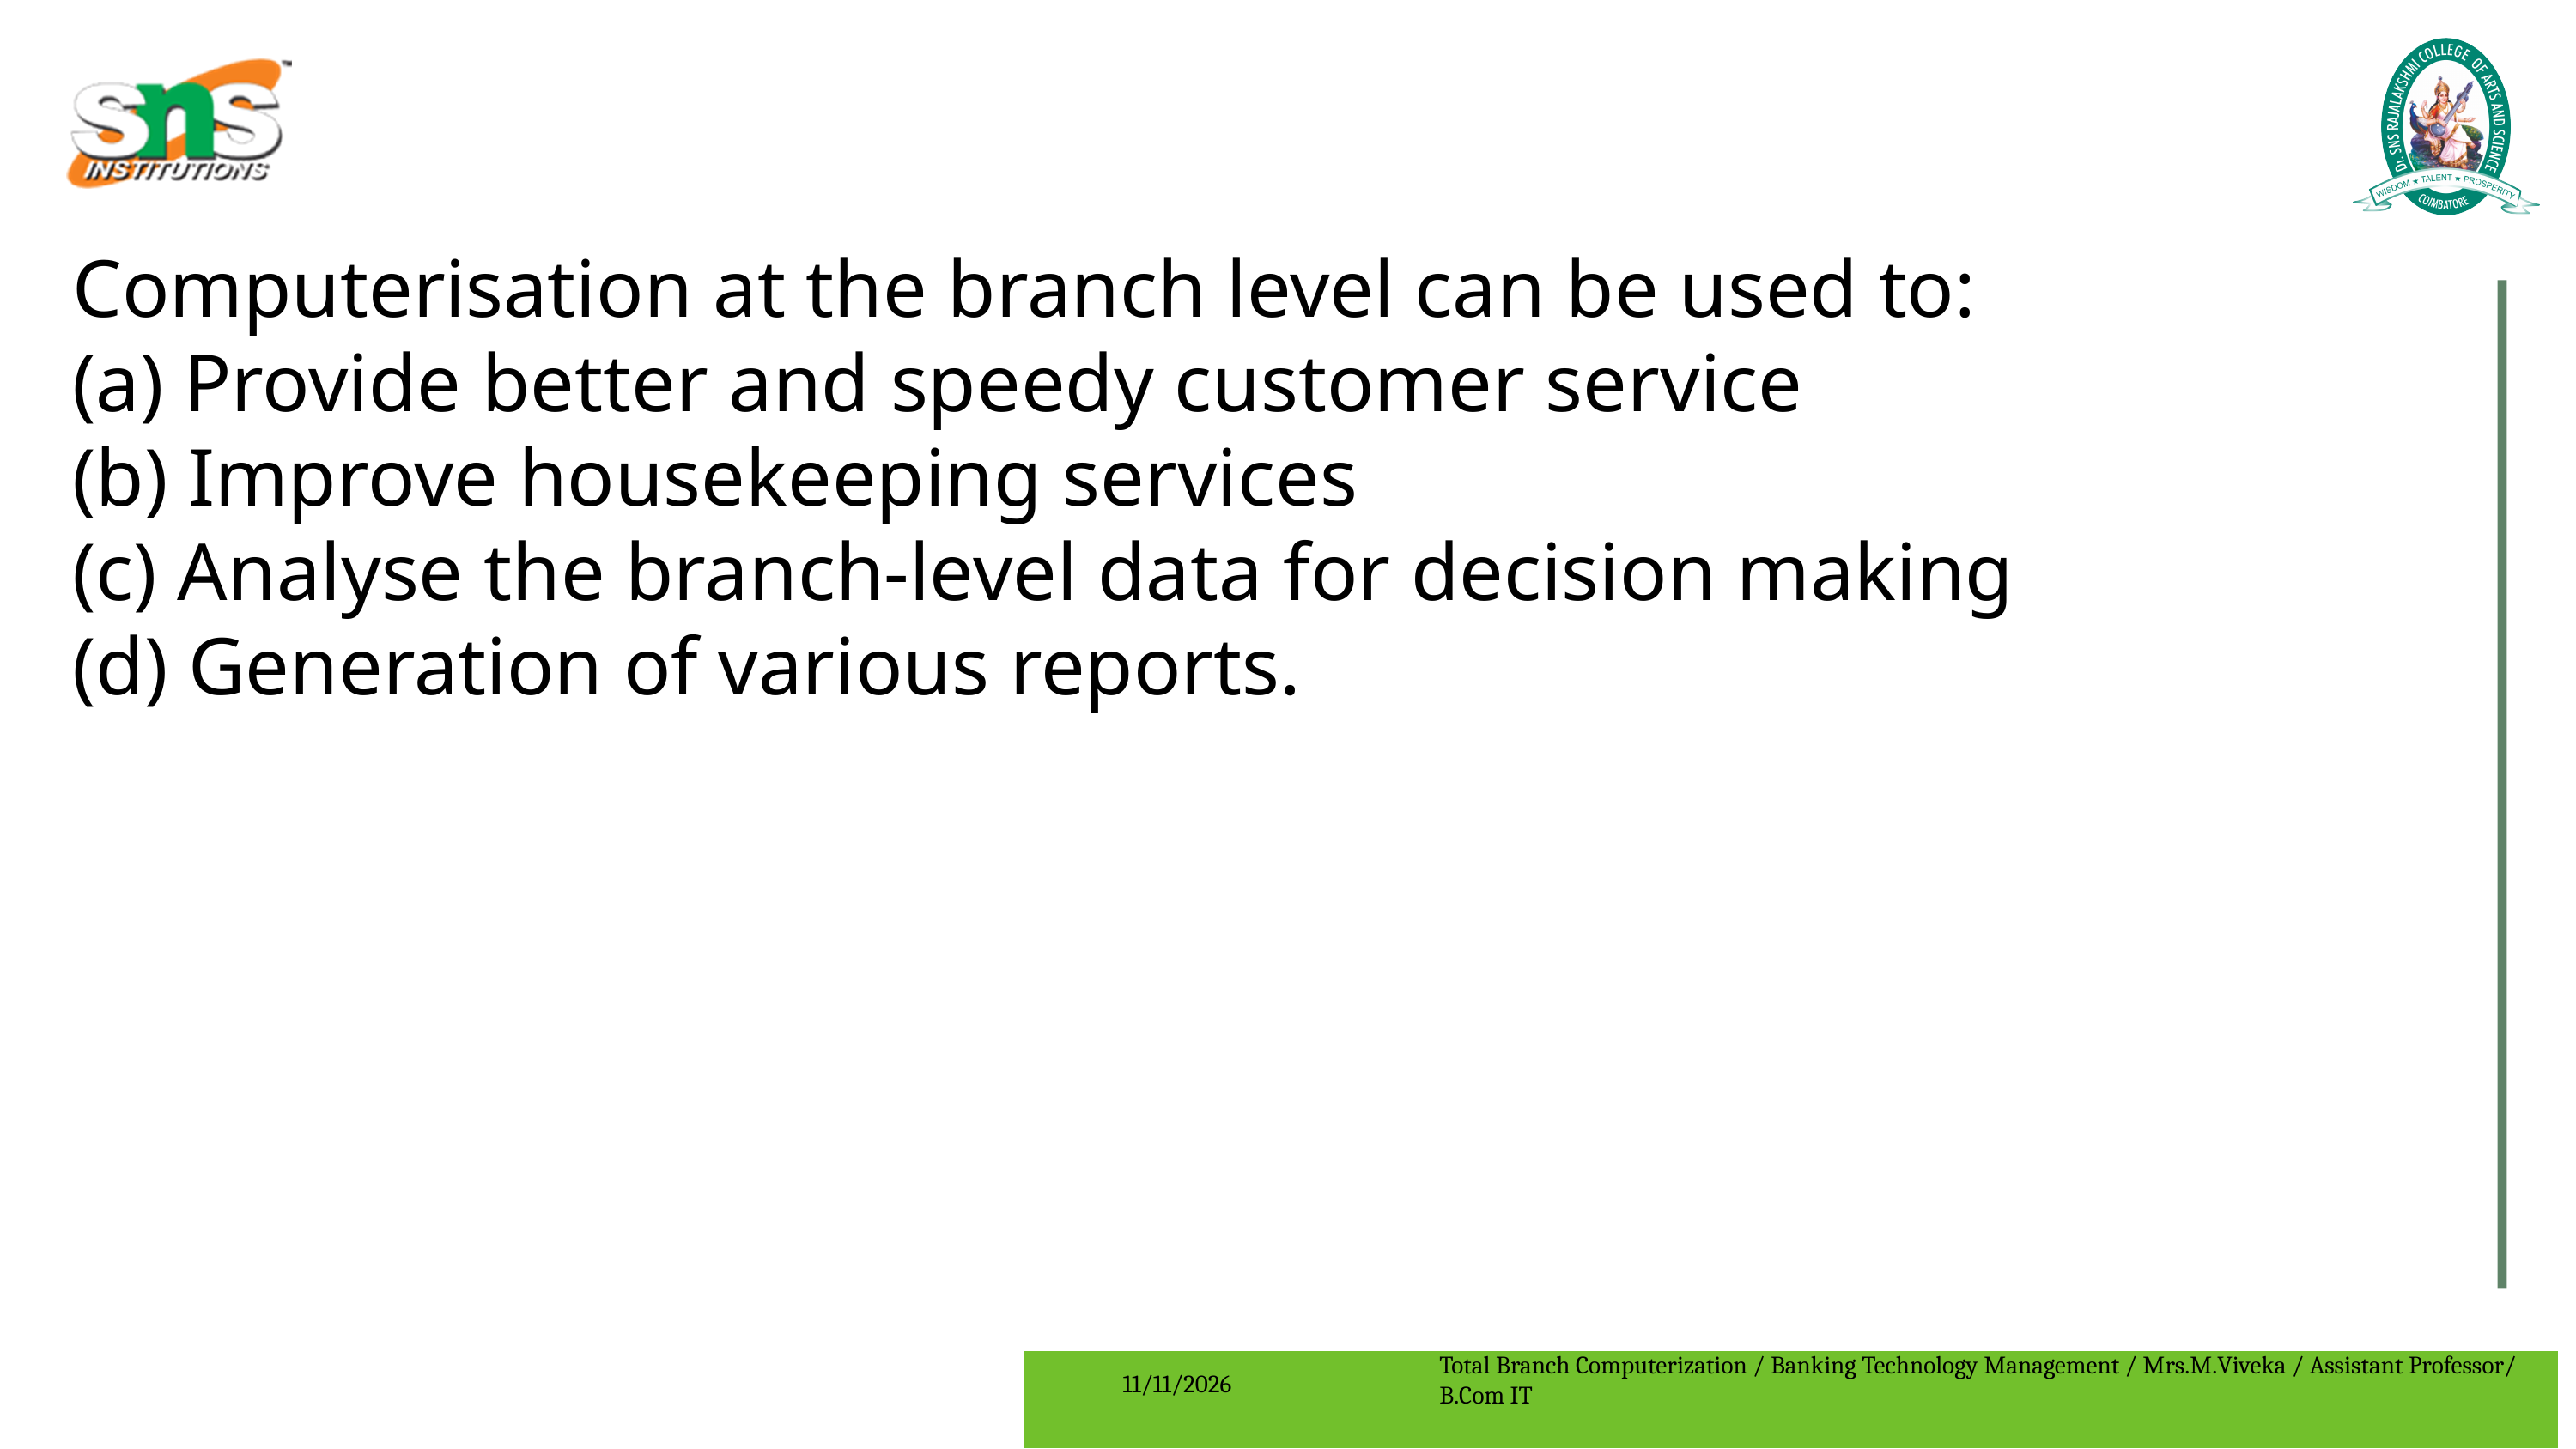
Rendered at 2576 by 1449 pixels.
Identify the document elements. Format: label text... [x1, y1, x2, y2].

picture [66, 57, 292, 189]
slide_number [1109, 1357, 1411, 1410]
text_box Computerisation at the branch level can be used to: (a) Provide better and speedy customer service (b) Improve housekeeping services (c) Analyse the branch-level data for decision making (d) Generation of various reports. [72, 235, 2447, 711]
footer Total Branch Computerization / Banking Technology Management / Mrs.M.Viveka / Assistant Professor/ B.Com IT [1426, 1353, 2551, 1404]
text_box [2497, 280, 2507, 1289]
text_box [1024, 1350, 2559, 1449]
picture [2353, 38, 2540, 215]
